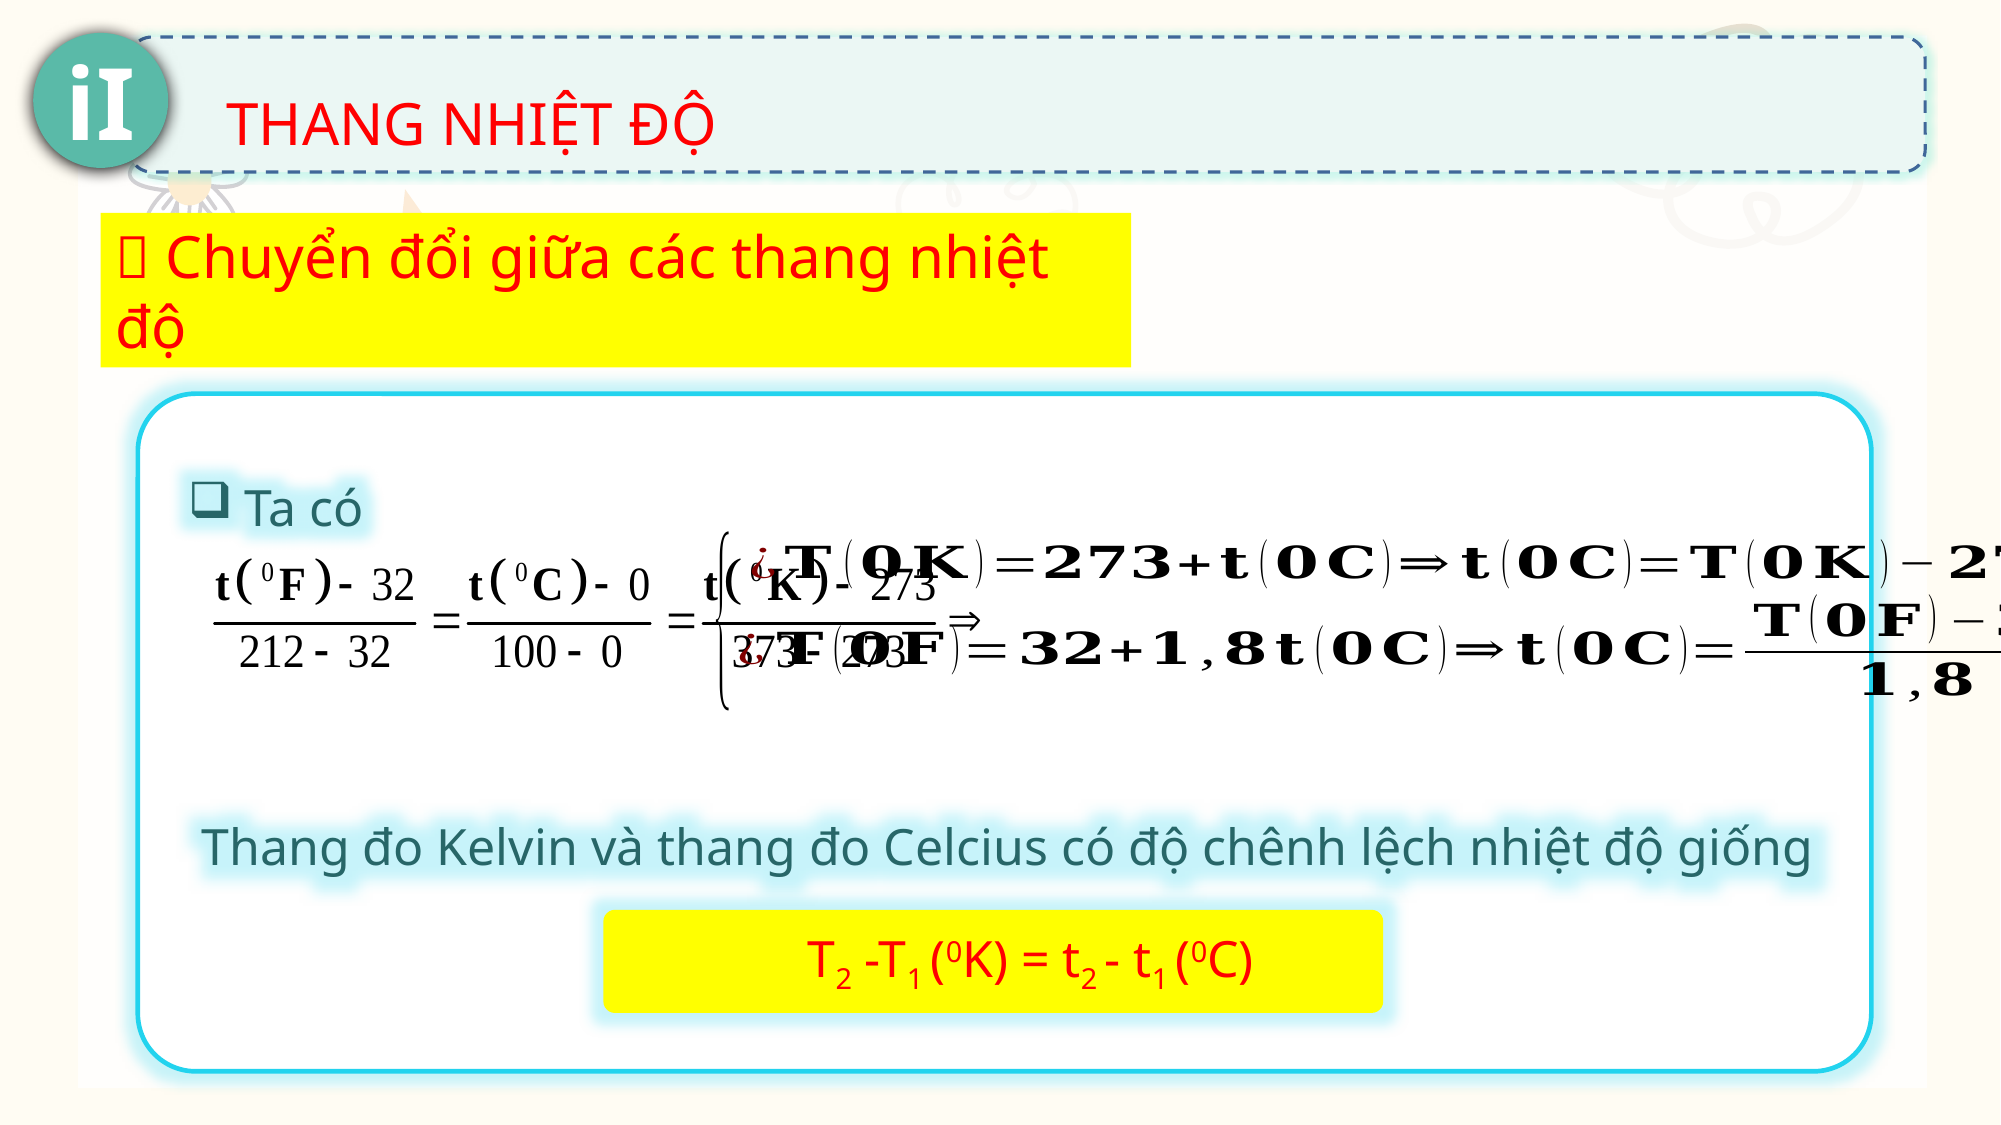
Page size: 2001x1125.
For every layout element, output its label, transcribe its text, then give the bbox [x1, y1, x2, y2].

text_box Thang đo Kelvin và thang đo Celcius có độ chênh lệch nhiệt độ giống [108, 789, 1892, 902]
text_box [1915, 35, 1927, 43]
text_box [137, 902, 1872, 1072]
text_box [607, 909, 1380, 913]
text_box THANG NHIỆT ĐỘ [144, 34, 1928, 175]
text_box [137, 599, 1872, 789]
text_box [78, 174, 1927, 1088]
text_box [206, 528, 2000, 713]
text_box T2 -T1 (0K) = t2 - t1 (0C) [603, 916, 1384, 1013]
text_box Ta có [137, 392, 449, 621]
text_box  Chuyển đổi giữa các thang nhiệt độ [100, 212, 1132, 368]
text_box iI [33, 32, 169, 168]
text_box [432, 393, 1872, 526]
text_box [136, 168, 1927, 184]
